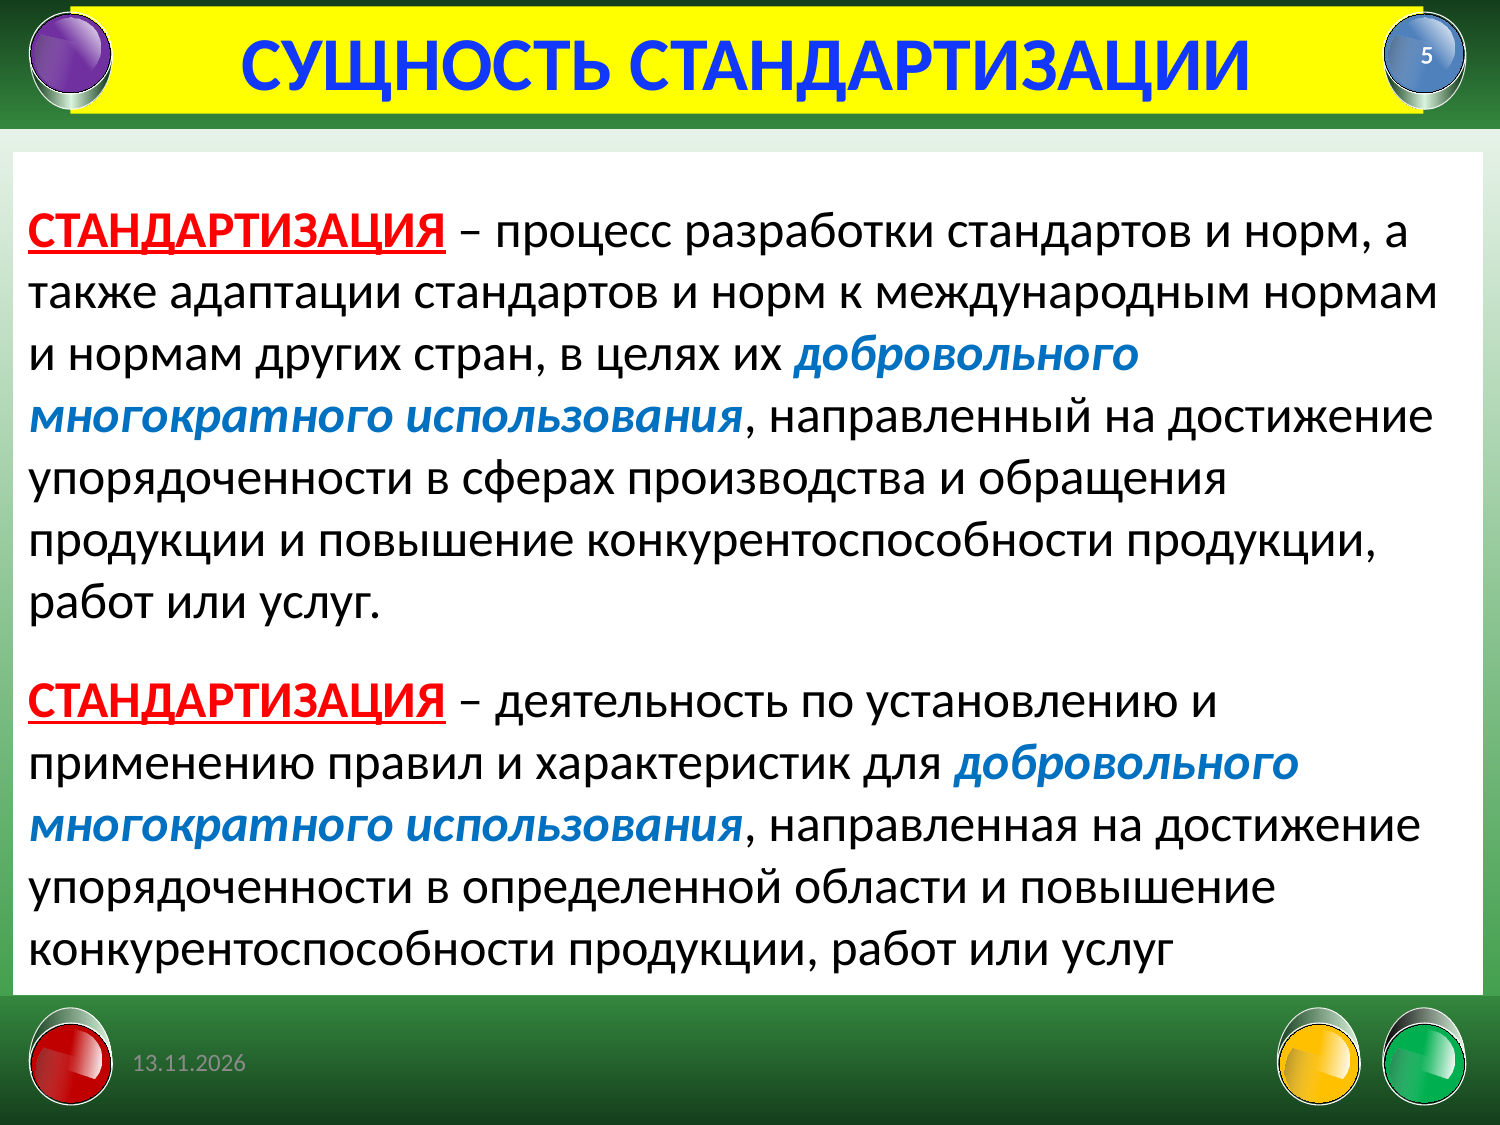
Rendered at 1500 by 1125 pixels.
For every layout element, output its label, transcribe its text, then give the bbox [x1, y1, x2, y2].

text_box [0, 0, 1500, 131]
list СТАНДАРТИЗАЦИЯ – процесс разработки стандартов и норм, а также адаптации стандартов и норм к международным нормам и нормам других стран, в целях их добровольного многократного использования, направленный на достижение упоря­доченности в сферах производства и обращения продукции и повышение конкуренто­способности продукции, работ или услуг. СТАНДАРТИЗАЦИЯ – деятельность по установлению и применению правил и характеристик для добровольного многократного использования, направленная на достижение упоря­доченности в определенной области и повышение конкурентоспособности продукции, работ или услуг [13, 152, 1483, 995]
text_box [29, 11, 113, 110]
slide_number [117, 1031, 468, 1092]
title СУЩНОСТЬ СТАНДАРТИЗАЦИИ [70, 6, 1424, 114]
text_box [0, 994, 1500, 1125]
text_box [1382, 11, 1467, 110]
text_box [1277, 1007, 1361, 1106]
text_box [29, 1007, 113, 1106]
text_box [1382, 1007, 1467, 1106]
